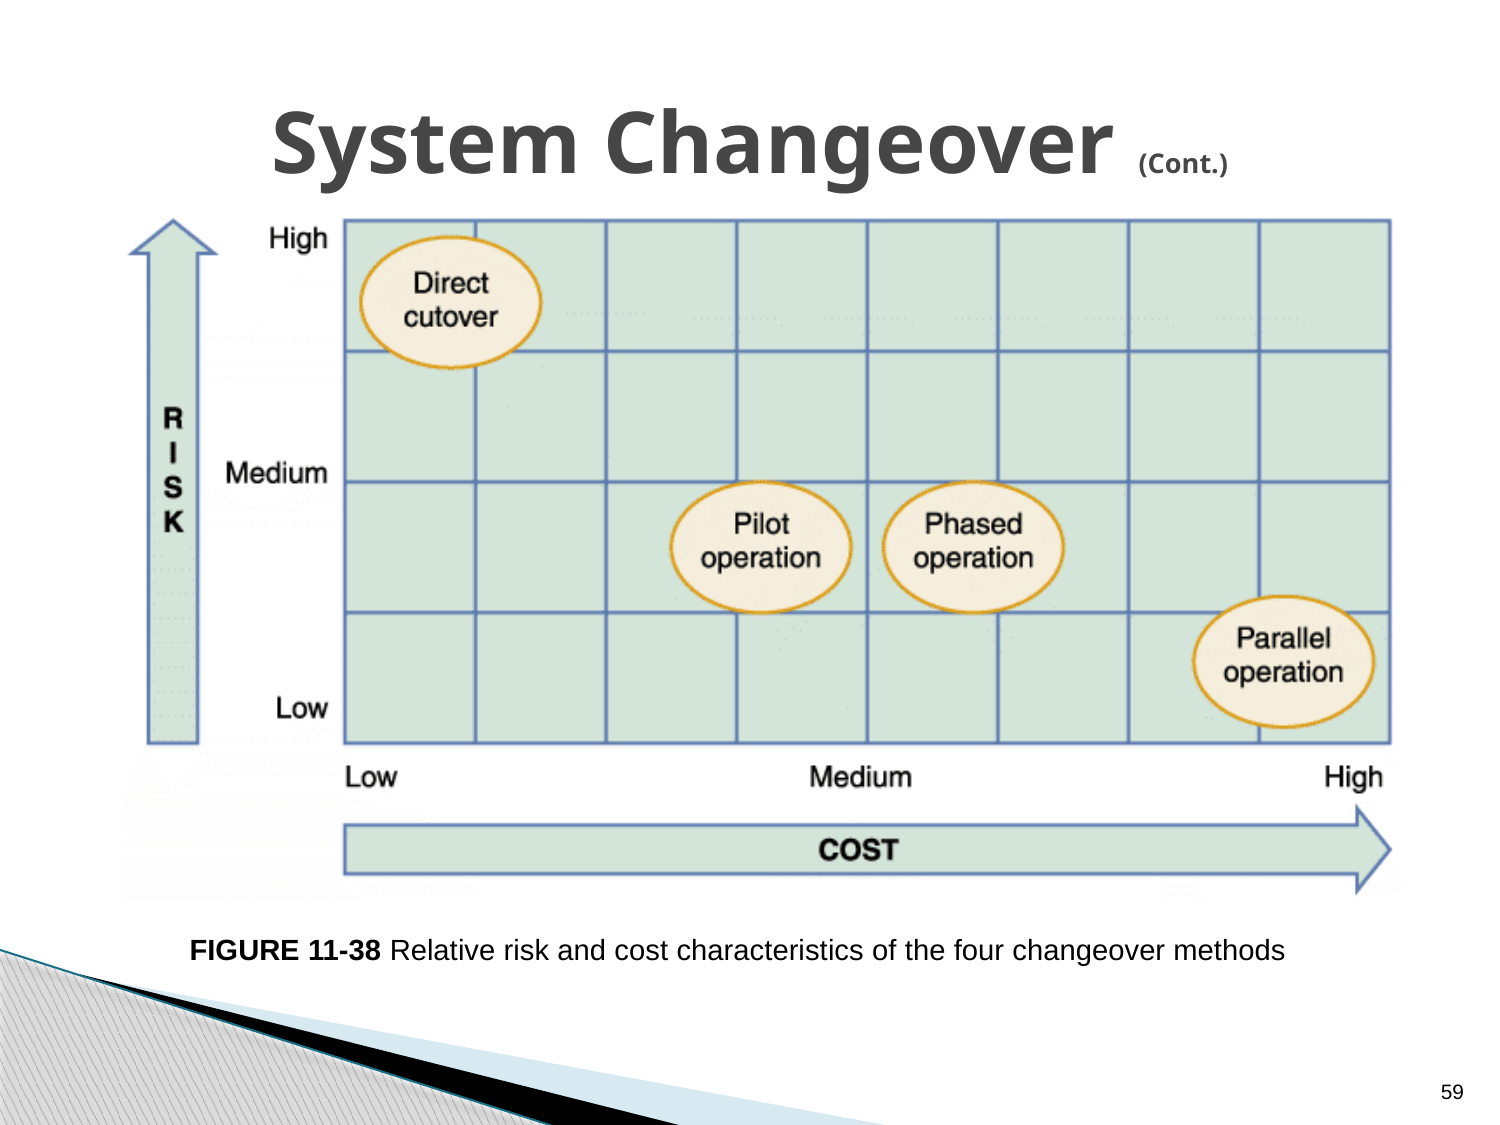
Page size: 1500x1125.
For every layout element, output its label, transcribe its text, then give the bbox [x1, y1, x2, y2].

picture [121, 212, 1401, 901]
title System Changeover (Cont.) [75, 45, 1425, 233]
text_box FIGURE 11-38 Relative risk and cost characteristics of the four changeover methods [174, 923, 1398, 974]
slide_number 59 [1418, 1051, 1479, 1112]
